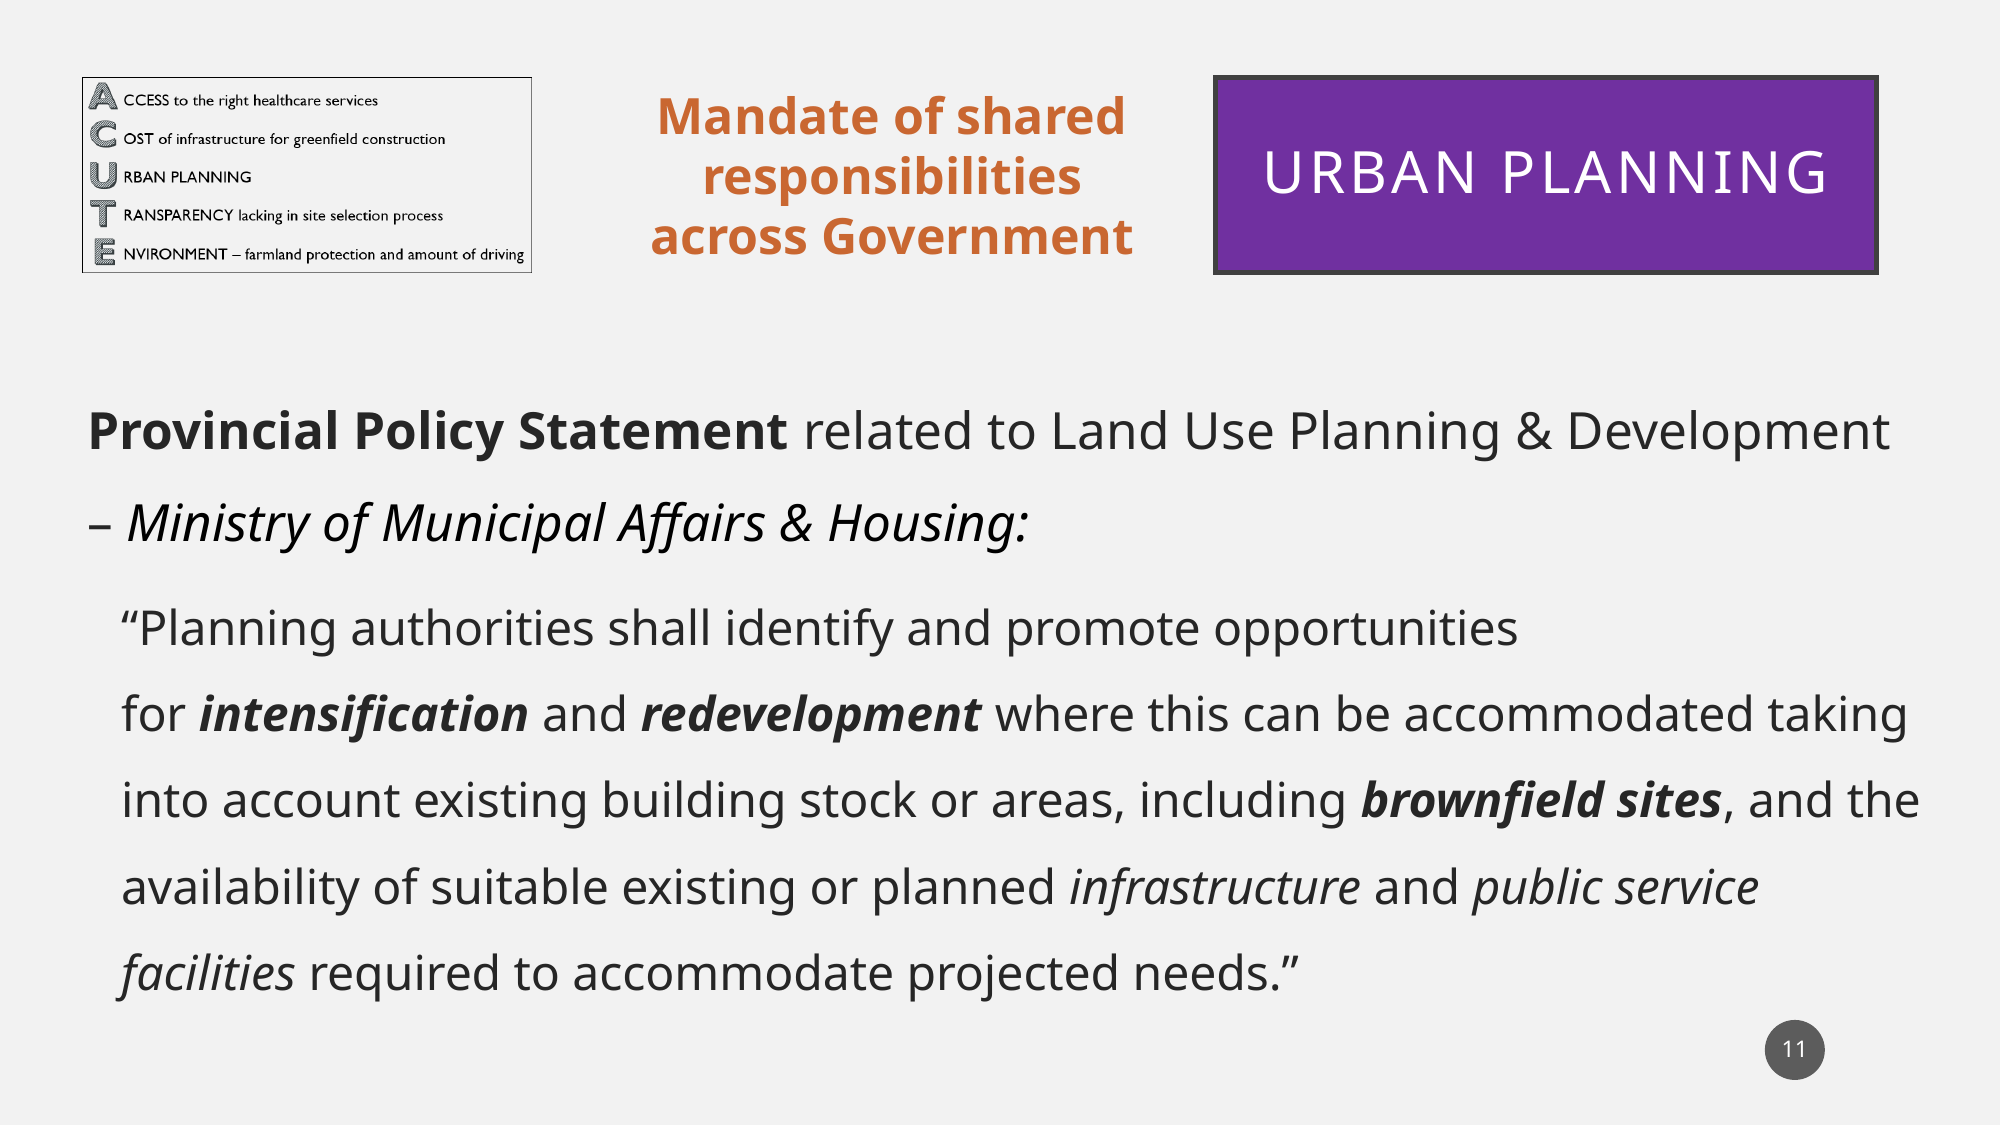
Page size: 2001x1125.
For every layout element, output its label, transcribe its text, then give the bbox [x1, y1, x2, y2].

slide_number 11 [1764, 1019, 1825, 1080]
text_box Urban planning [1215, 77, 1877, 273]
list Provincial Policy Statement related to Land Use Planning & Development – Ministry of Municipal Affairs & Housing: “Planning authorities shall identify and promote opportunities for intensification and redevelopment where this can be accommodated taking into account existing building stock or areas, including brownfield sites, and the availability of suitable existing or planned infrastructure and public service facilities required to accommodate projected needs.” [72, 359, 1942, 1042]
picture [82, 77, 532, 273]
text_box Mandate of shared responsibilities across Government [629, 77, 1155, 273]
